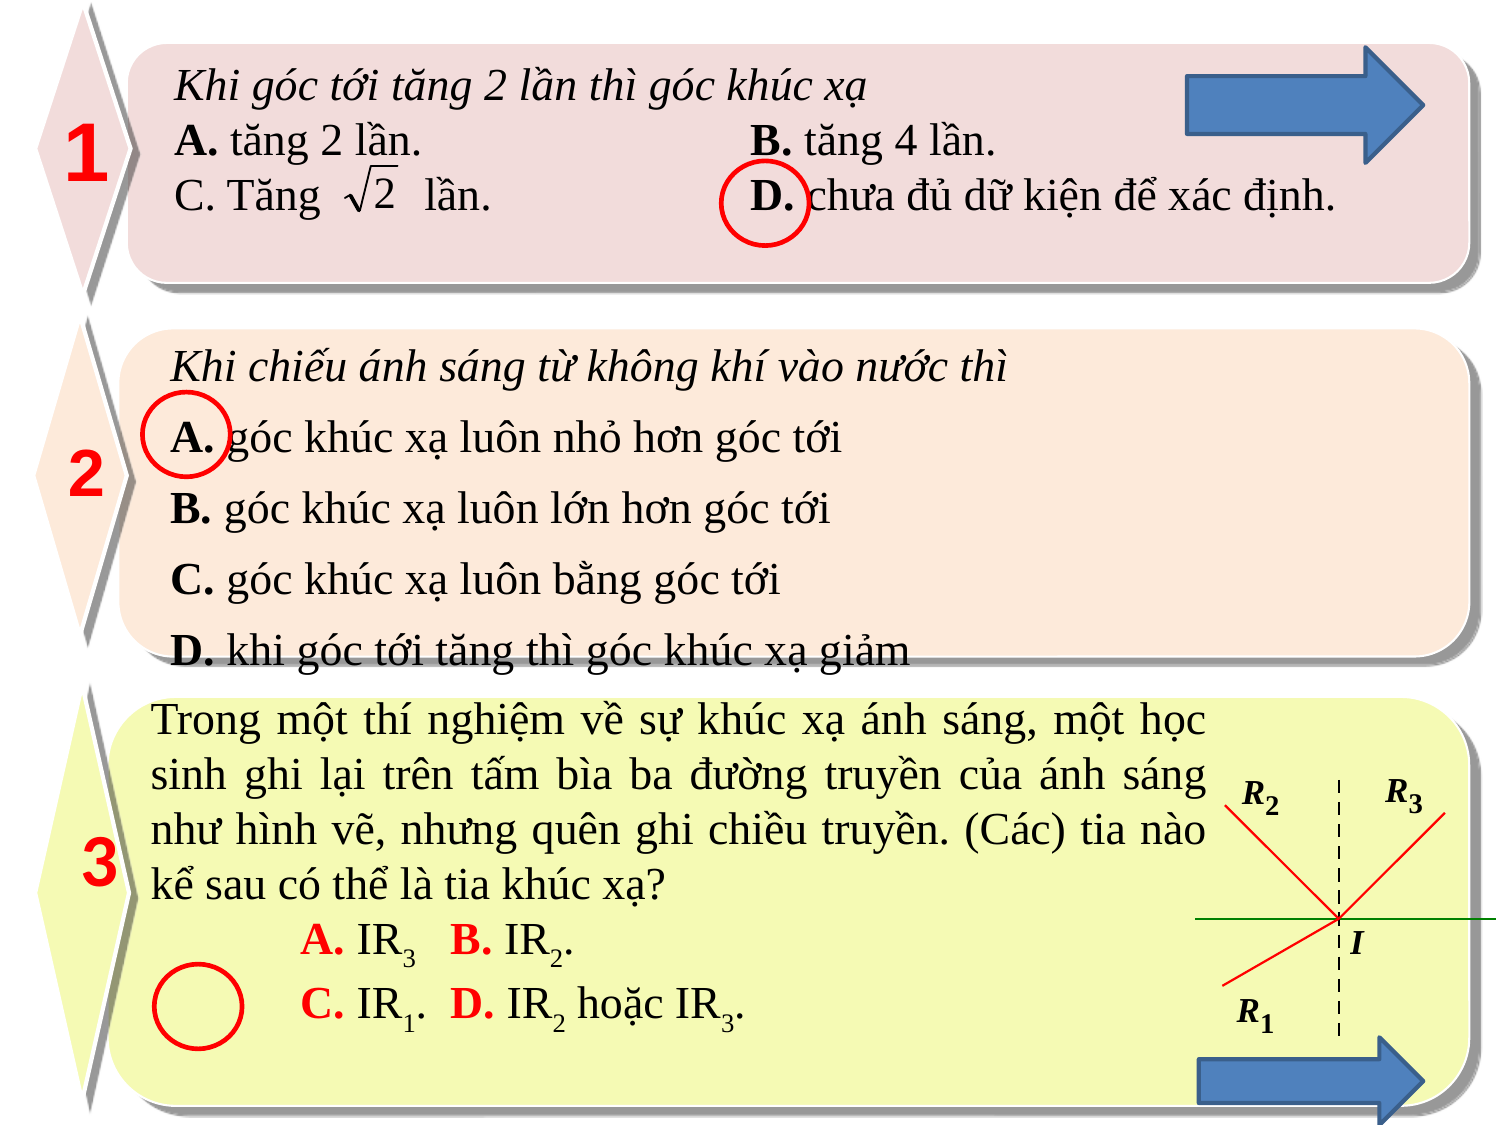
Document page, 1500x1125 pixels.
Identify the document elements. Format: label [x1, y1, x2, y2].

text_box [1377, 1114, 1394, 1125]
text_box [32, 314, 1500, 684]
text_box [34, 684, 1470, 1107]
picture [1172, 748, 1500, 1065]
text_box [336, 156, 408, 221]
text_box [34, 1, 1470, 296]
